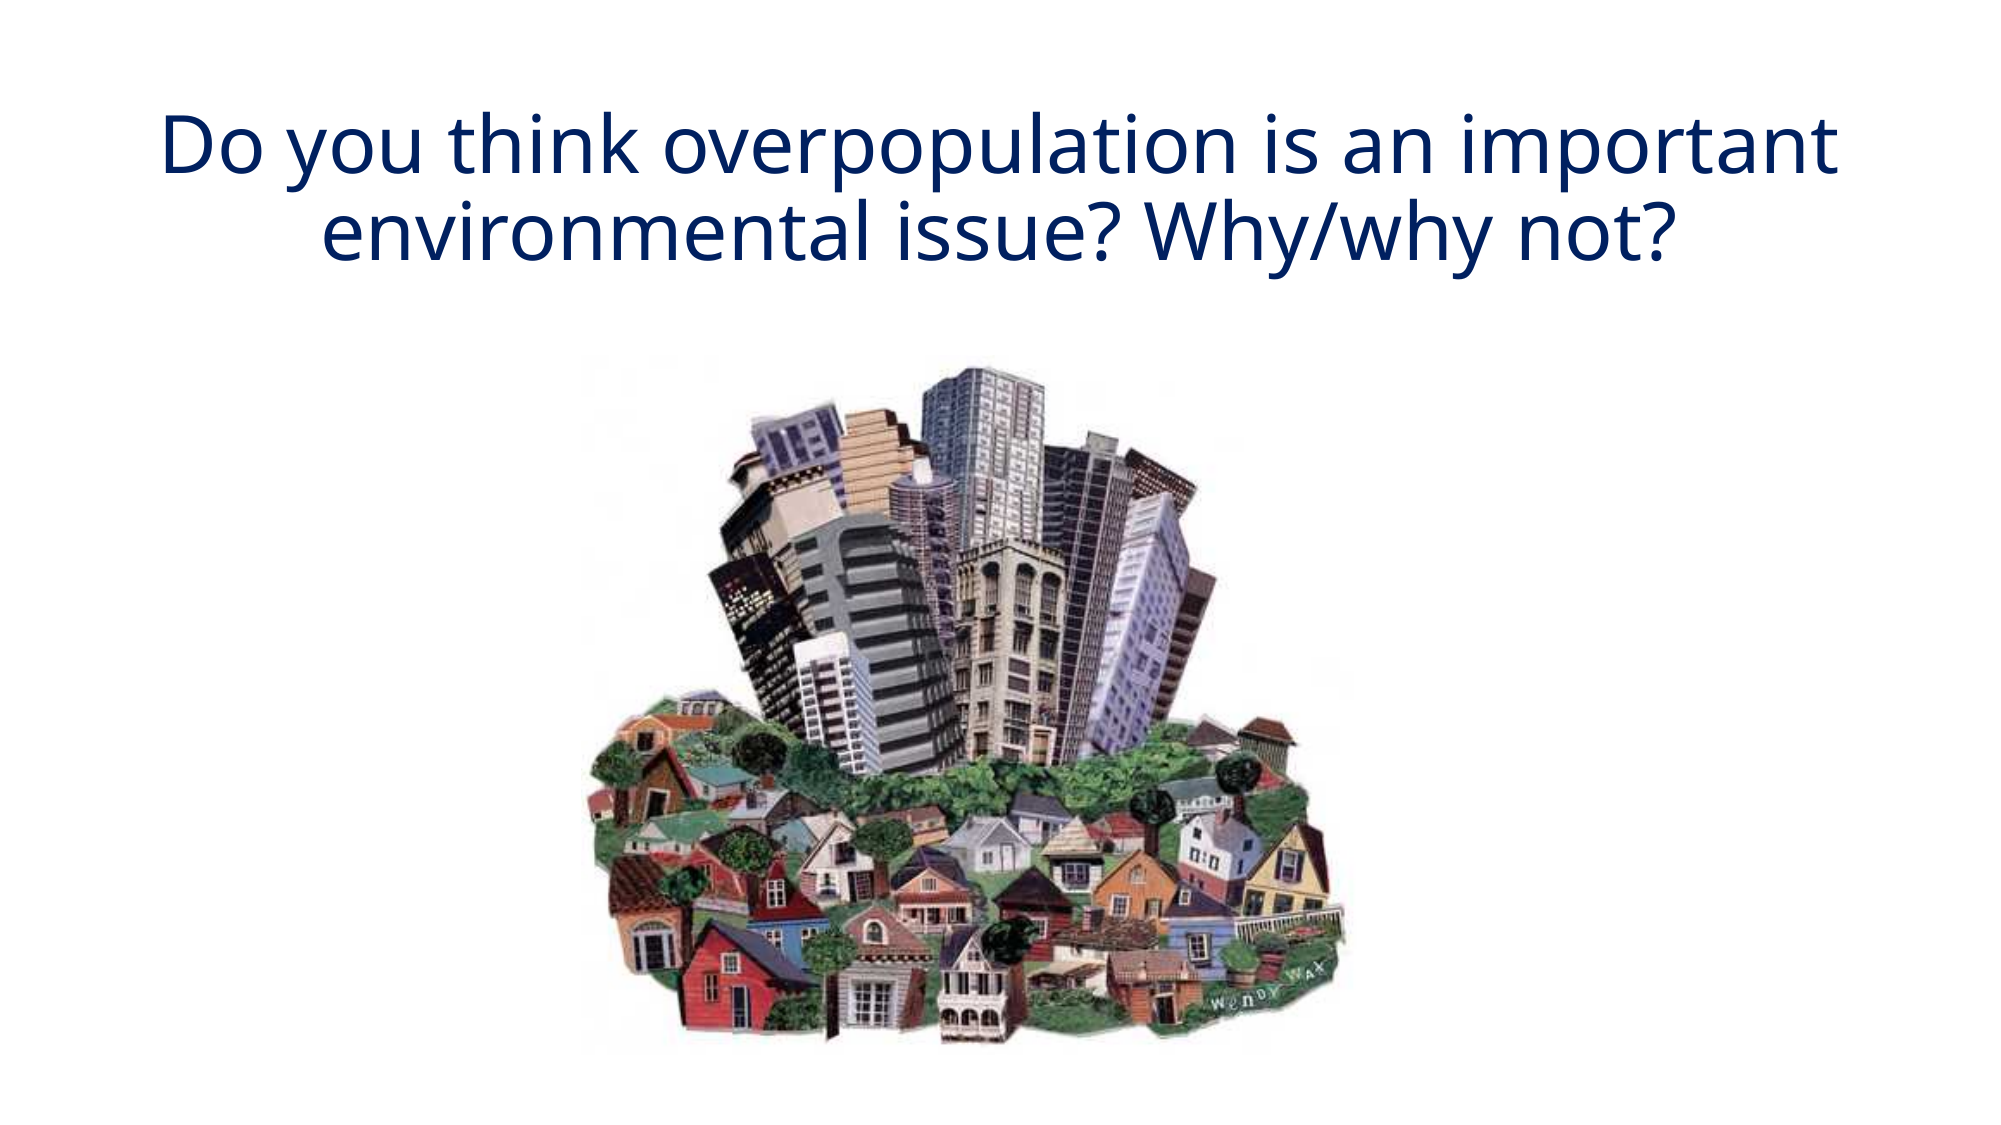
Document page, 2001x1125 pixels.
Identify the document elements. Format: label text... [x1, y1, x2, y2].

picture [581, 355, 1357, 1055]
title Do you think overpopulation is an important environmental issue? Why/why not? [137, 82, 1863, 300]
